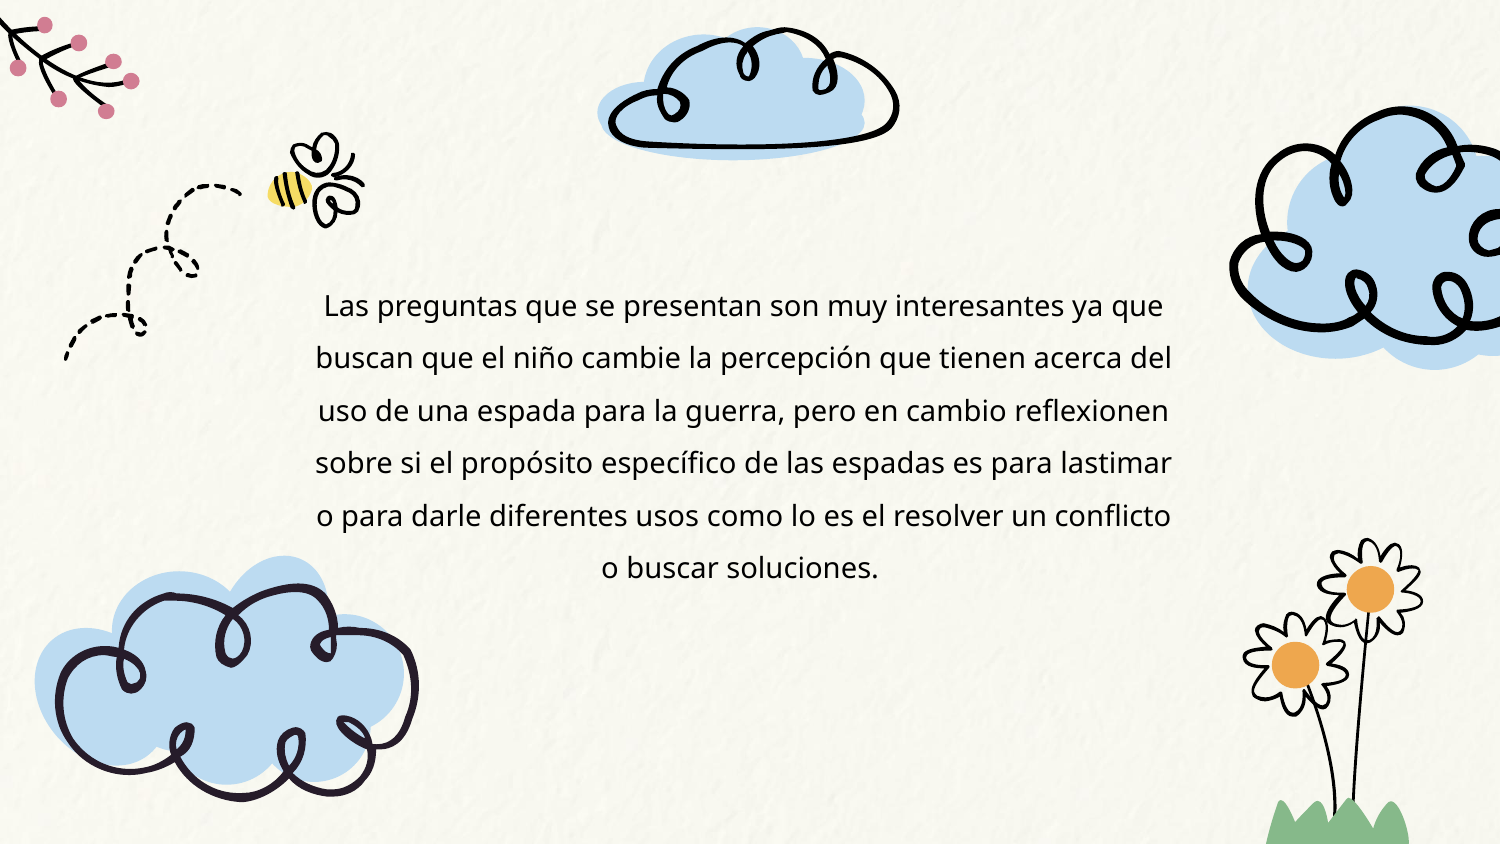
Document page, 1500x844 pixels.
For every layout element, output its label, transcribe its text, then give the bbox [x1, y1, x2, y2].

picture [1322, 542, 1420, 640]
picture [1247, 616, 1345, 712]
picture [0, 0, 1500, 844]
picture [1319, 624, 1364, 810]
picture [1264, 152, 1326, 232]
subtitle Las preguntas que se presentan son muy interesantes ya que buscan que el niño cambie la percepción que tienen acerca del uso de una espada para la guerra, pero en cambio reflexionen sobre si el propósito específico de las espadas es para lastimar o para darle diferentes usos como lo es el resolver un conflicto o buscar soluciones. [292, 254, 1196, 643]
picture [1239, 243, 1266, 288]
